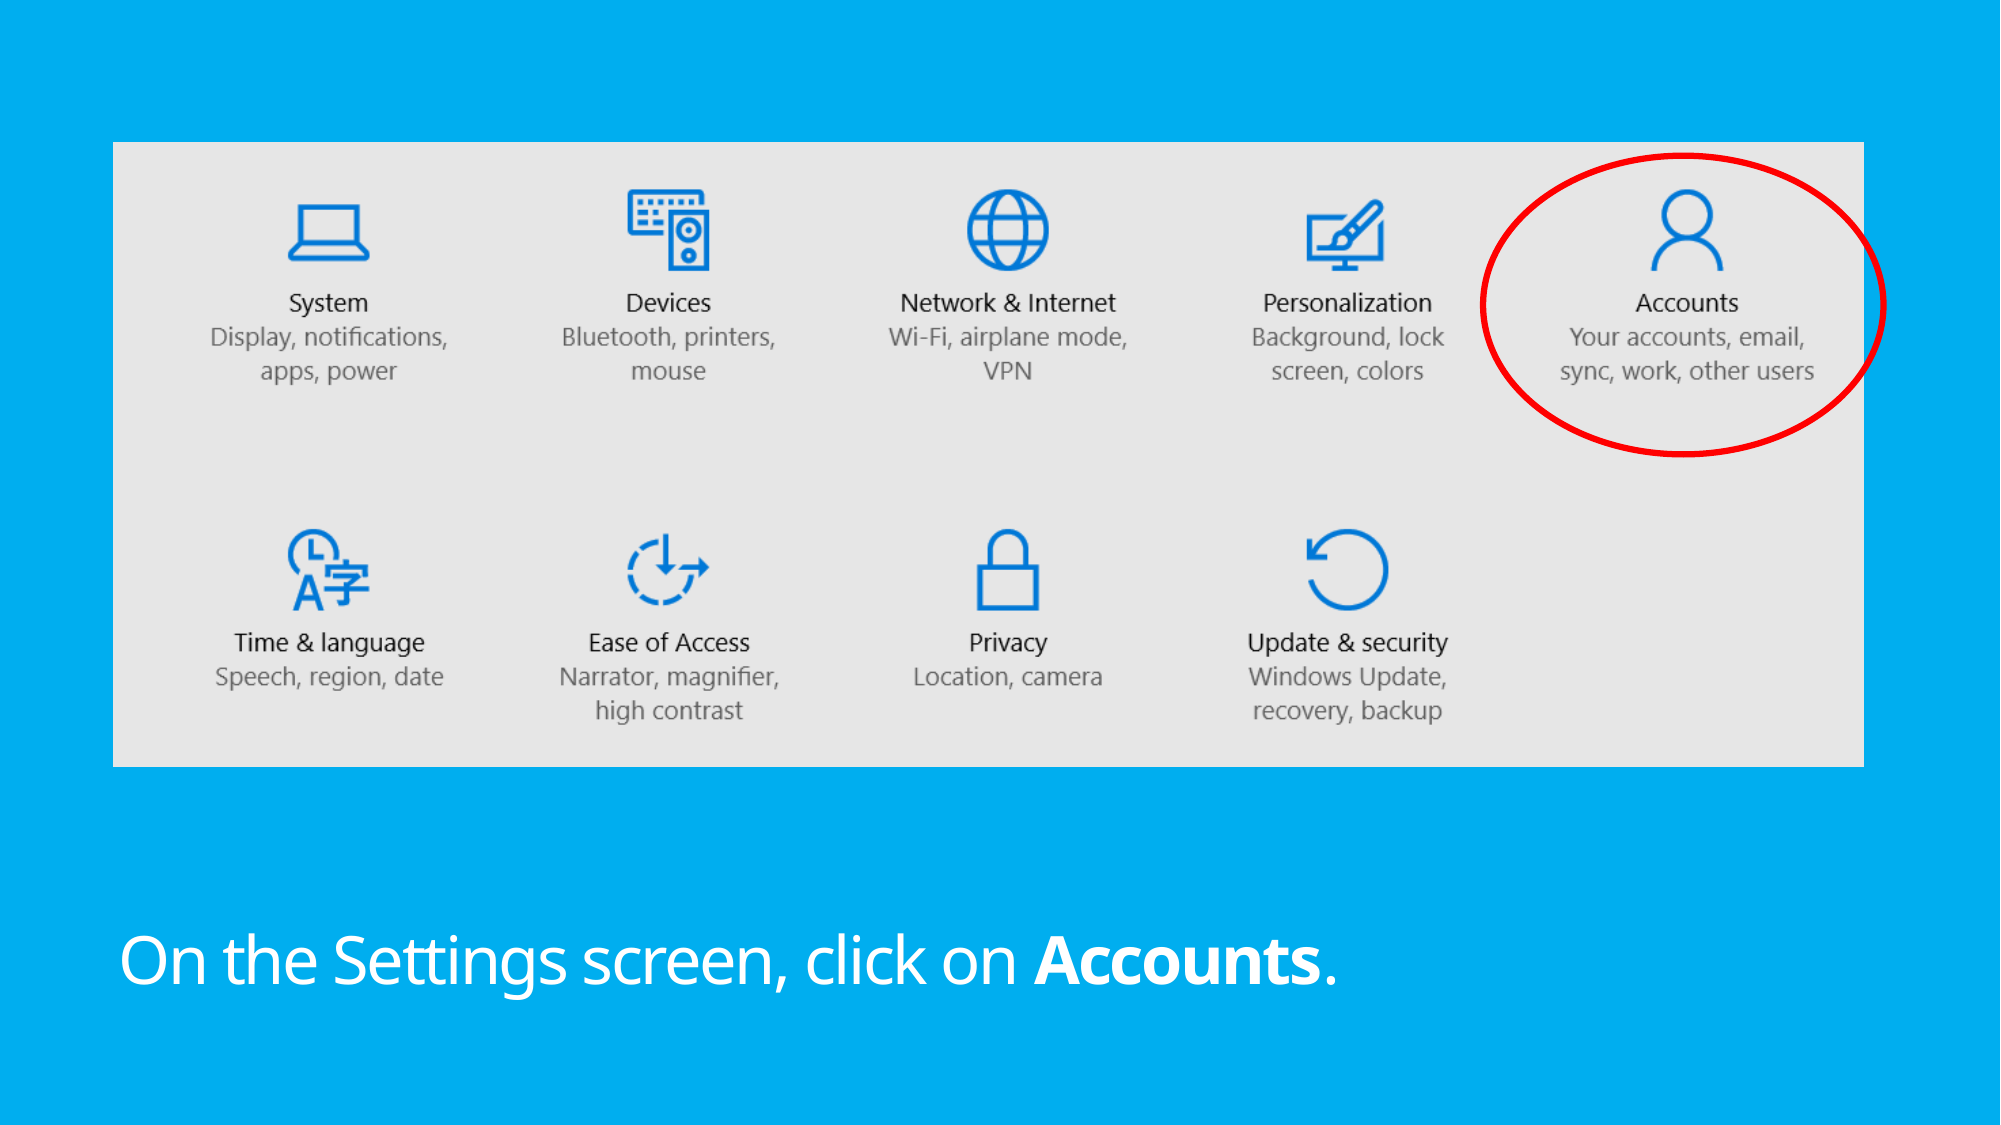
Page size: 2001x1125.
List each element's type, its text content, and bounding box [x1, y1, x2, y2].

text_box [1864, 238, 1885, 372]
picture [114, 143, 1865, 766]
title On the Settings screen, click on Accounts. [103, 892, 1873, 1006]
